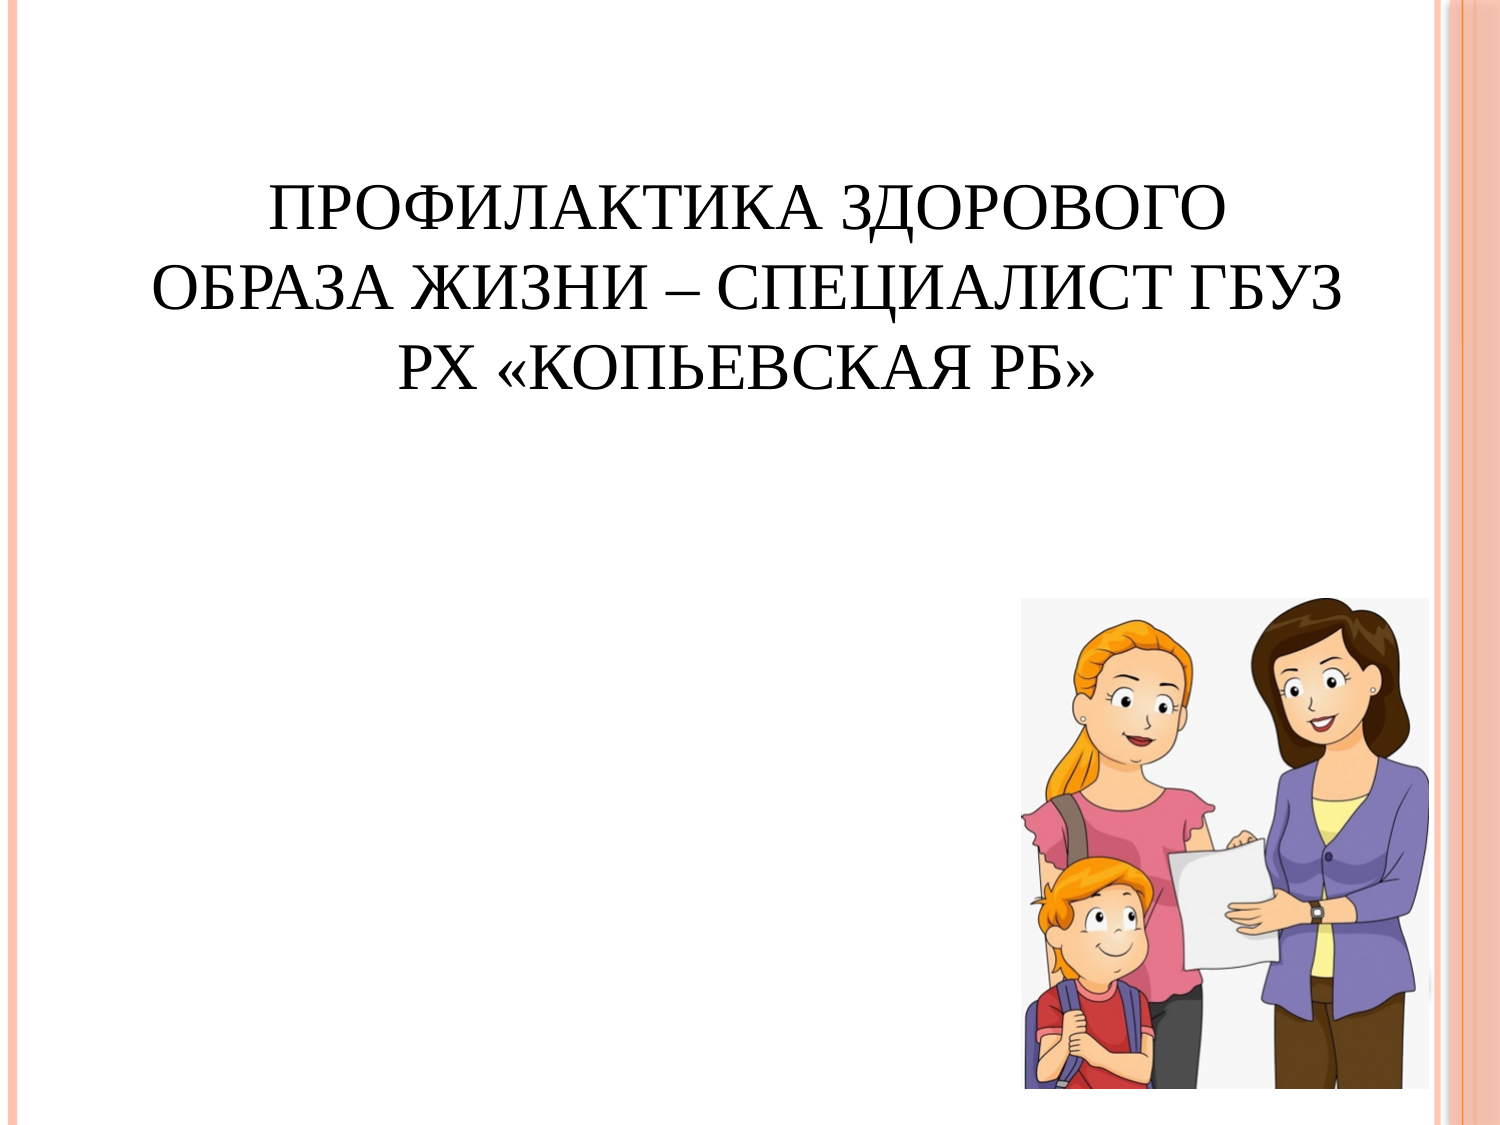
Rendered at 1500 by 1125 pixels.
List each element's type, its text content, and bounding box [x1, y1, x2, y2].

picture [1021, 598, 1430, 1090]
title Профилактика здорового образа жизни – специалист ГБУЗ РХ «Копьевская РБ» [135, 302, 1361, 491]
